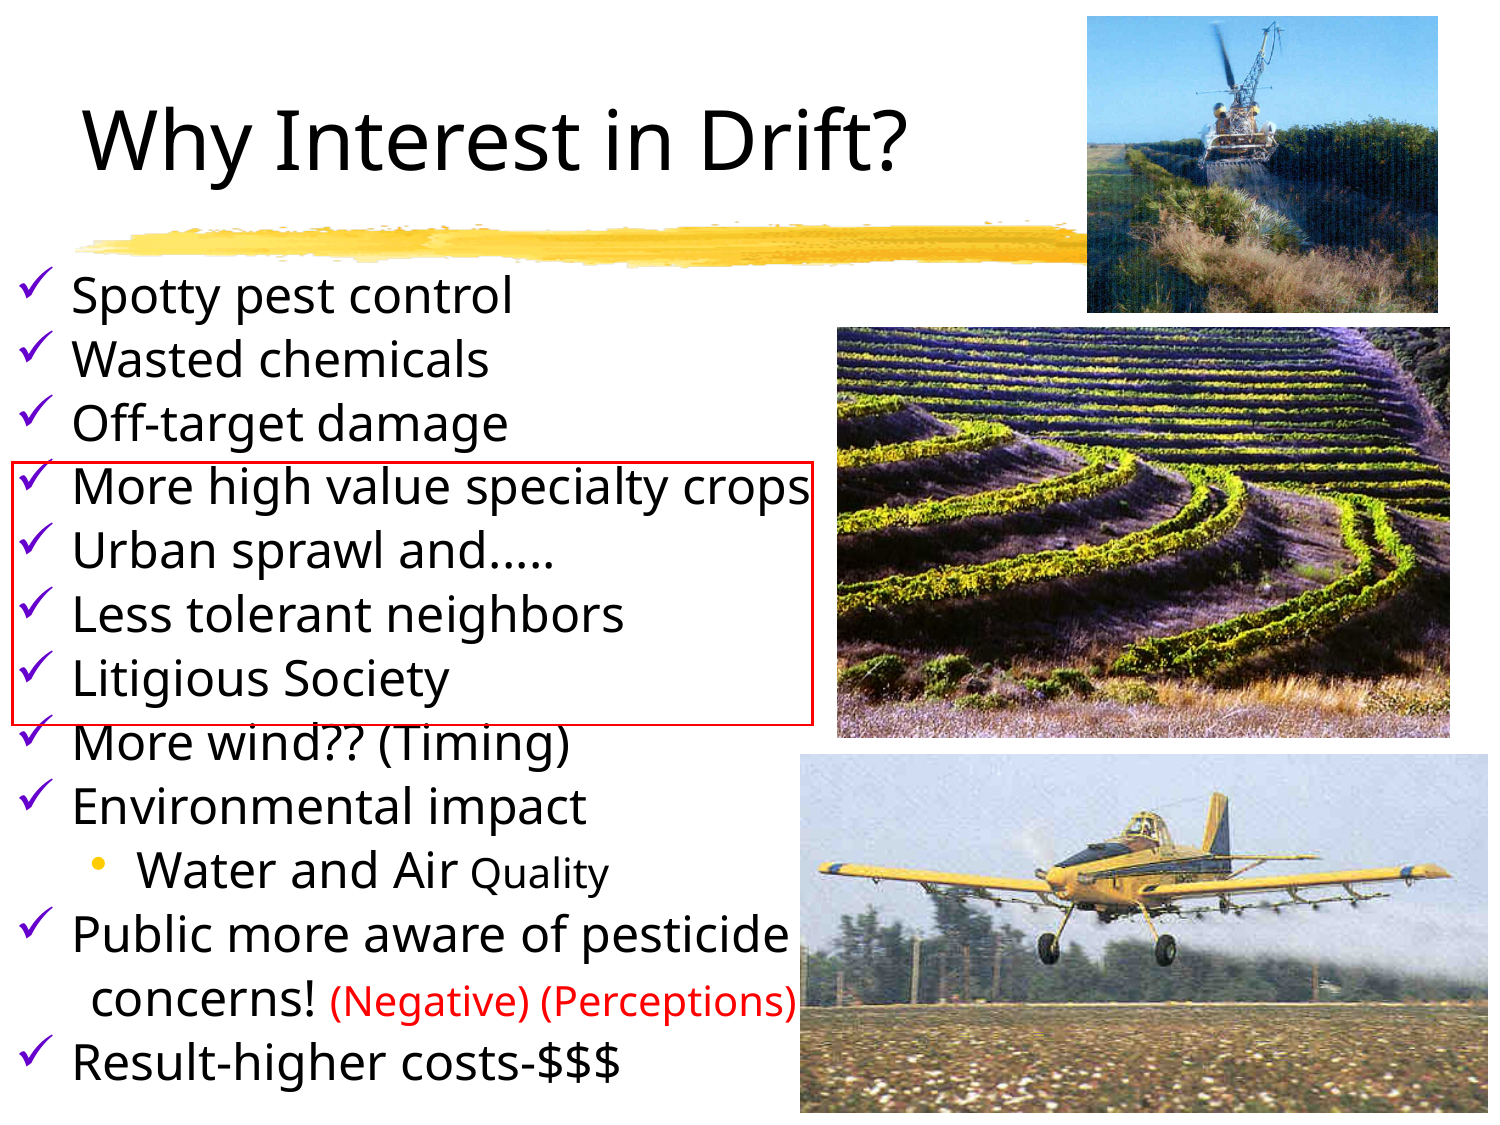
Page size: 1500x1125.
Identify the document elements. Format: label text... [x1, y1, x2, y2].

picture [75, 15, 1438, 313]
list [799, 754, 1488, 1113]
title Why Interest in Drift? [66, 74, 1082, 201]
picture [837, 327, 1451, 738]
list Spotty pest control Wasted chemicals Off-target damage More high value specialty crops Urban sprawl and..... Less tolerant neighbors Litigious Society More wind?? (Timing) Environmental impact Water and Air Quality Public more aware of pesticide concerns! (Negative) (Perceptions) Result-higher costs-$$$ [0, 262, 1038, 1113]
text_box [12, 462, 813, 725]
